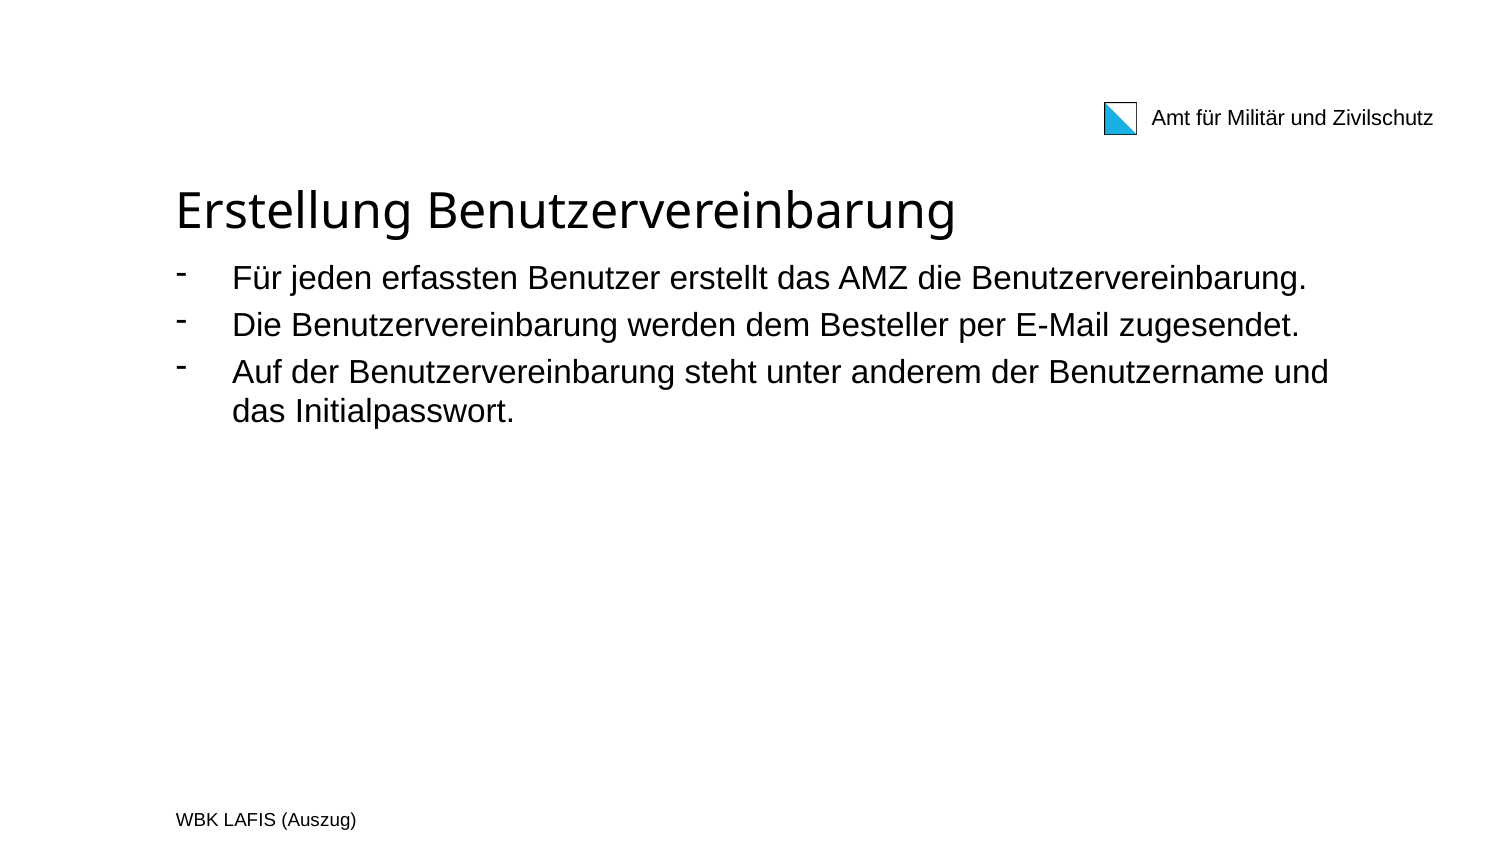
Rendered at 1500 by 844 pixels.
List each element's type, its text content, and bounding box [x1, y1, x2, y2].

list Für jeden erfassten Benutzer erstellt das AMZ die Benutzervereinbarung. Die Benutzervereinbarung werden dem Besteller per E-Mail zugesendet. Auf der Benutzervereinbarung steht unter anderem der Benutzername und das Initialpasswort. [175, 256, 1388, 741]
picture [1104, 102, 1137, 135]
title Erstellung Benutzervereinbarung [175, 179, 1388, 245]
footer WBK LAFIS (Auszug) [175, 799, 1388, 838]
